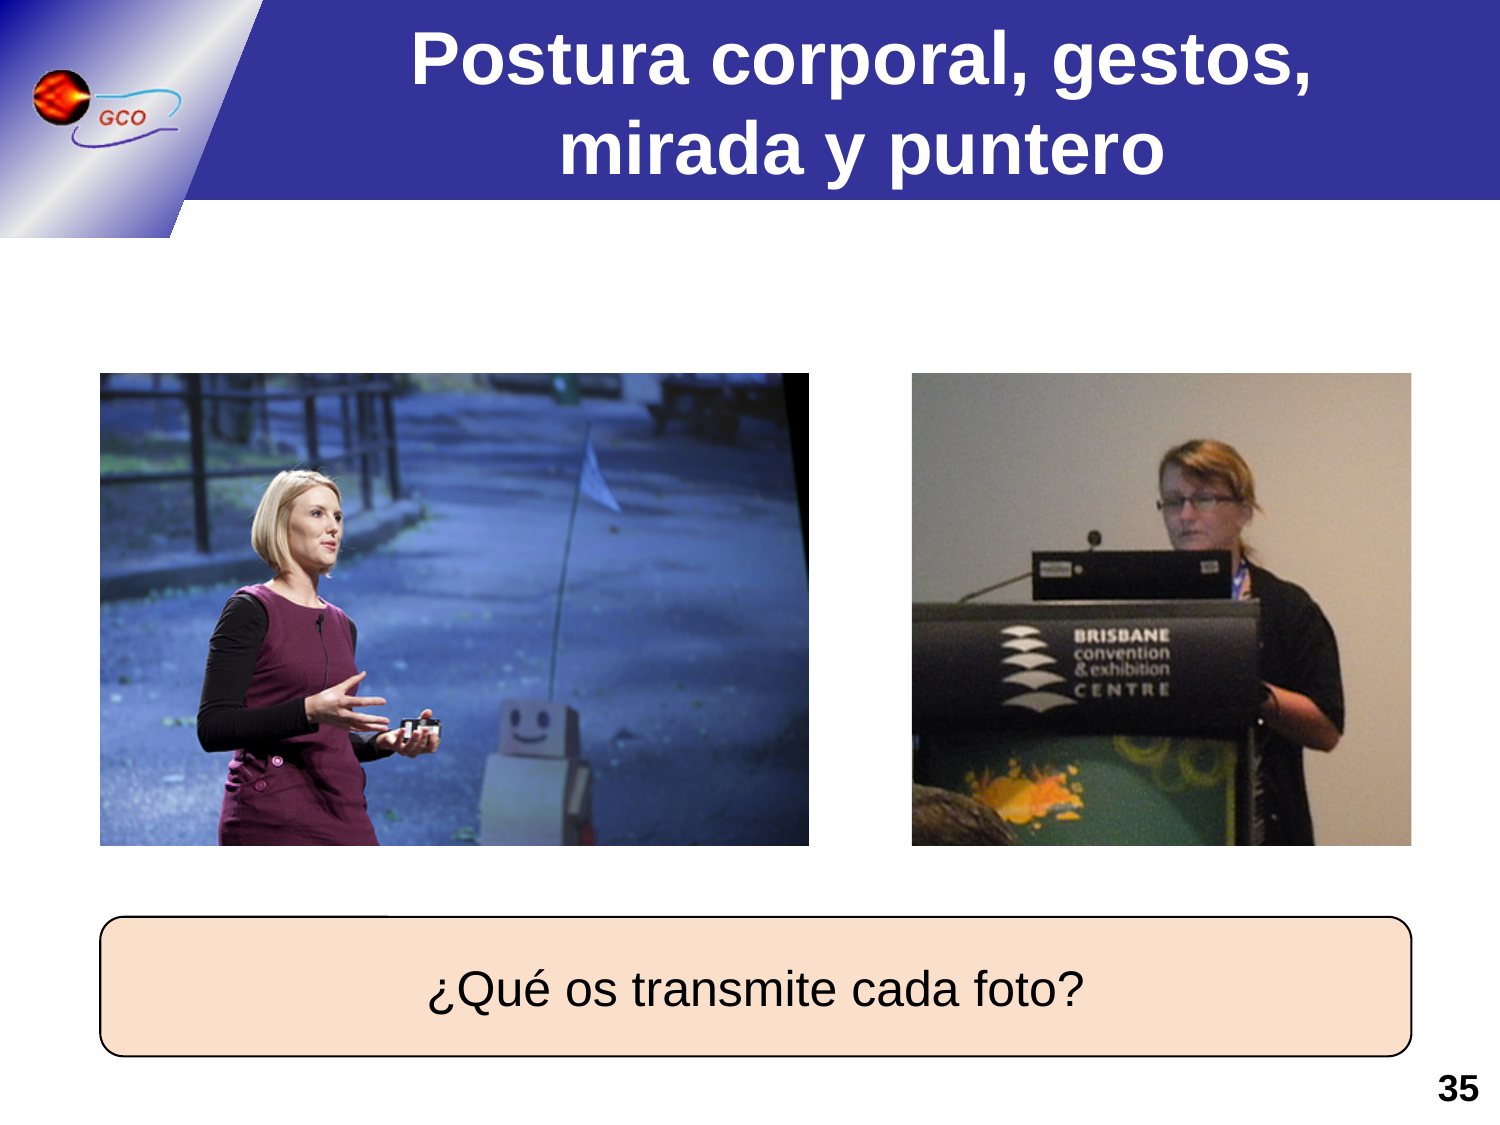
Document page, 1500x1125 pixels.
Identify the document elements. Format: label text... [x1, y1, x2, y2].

picture [911, 373, 1412, 847]
picture [30, 62, 188, 158]
picture [100, 373, 810, 847]
text_box ¿Qué os transmite cada foto? [100, 916, 1412, 1057]
title Postura corporal, gestos, mirada y puntero [224, 49, 1500, 151]
